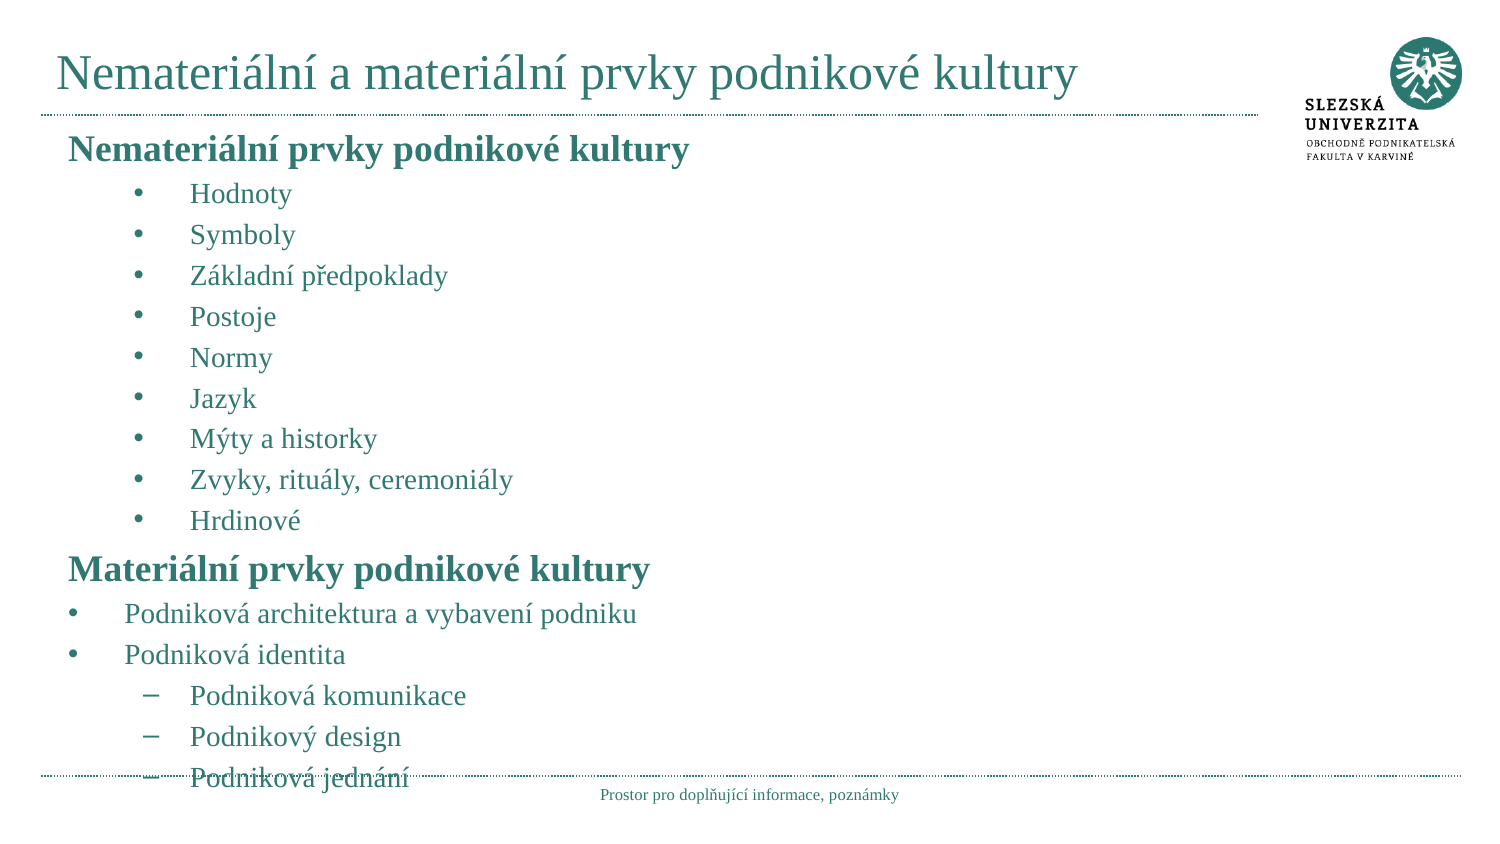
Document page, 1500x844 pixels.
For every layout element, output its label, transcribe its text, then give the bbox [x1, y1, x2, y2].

picture [1305, 37, 1462, 160]
text_box Nemateriální prvky podnikové kultury Hodnoty Symboly Základní předpoklady Postoje Normy Jazyk Mýty a historky Zvyky, rituály, ceremoniály Hrdinové Materiální prvky podnikové kultury Podniková architektura a vybavení podniku Podniková identita Podniková komunikace Podnikový design Podniková jednání [53, 116, 1270, 625]
text_box Prostor pro doplňující informace, poznámky [442, 776, 1058, 811]
title Nemateriální a materiální prvky podnikové kultury [41, 32, 1282, 116]
